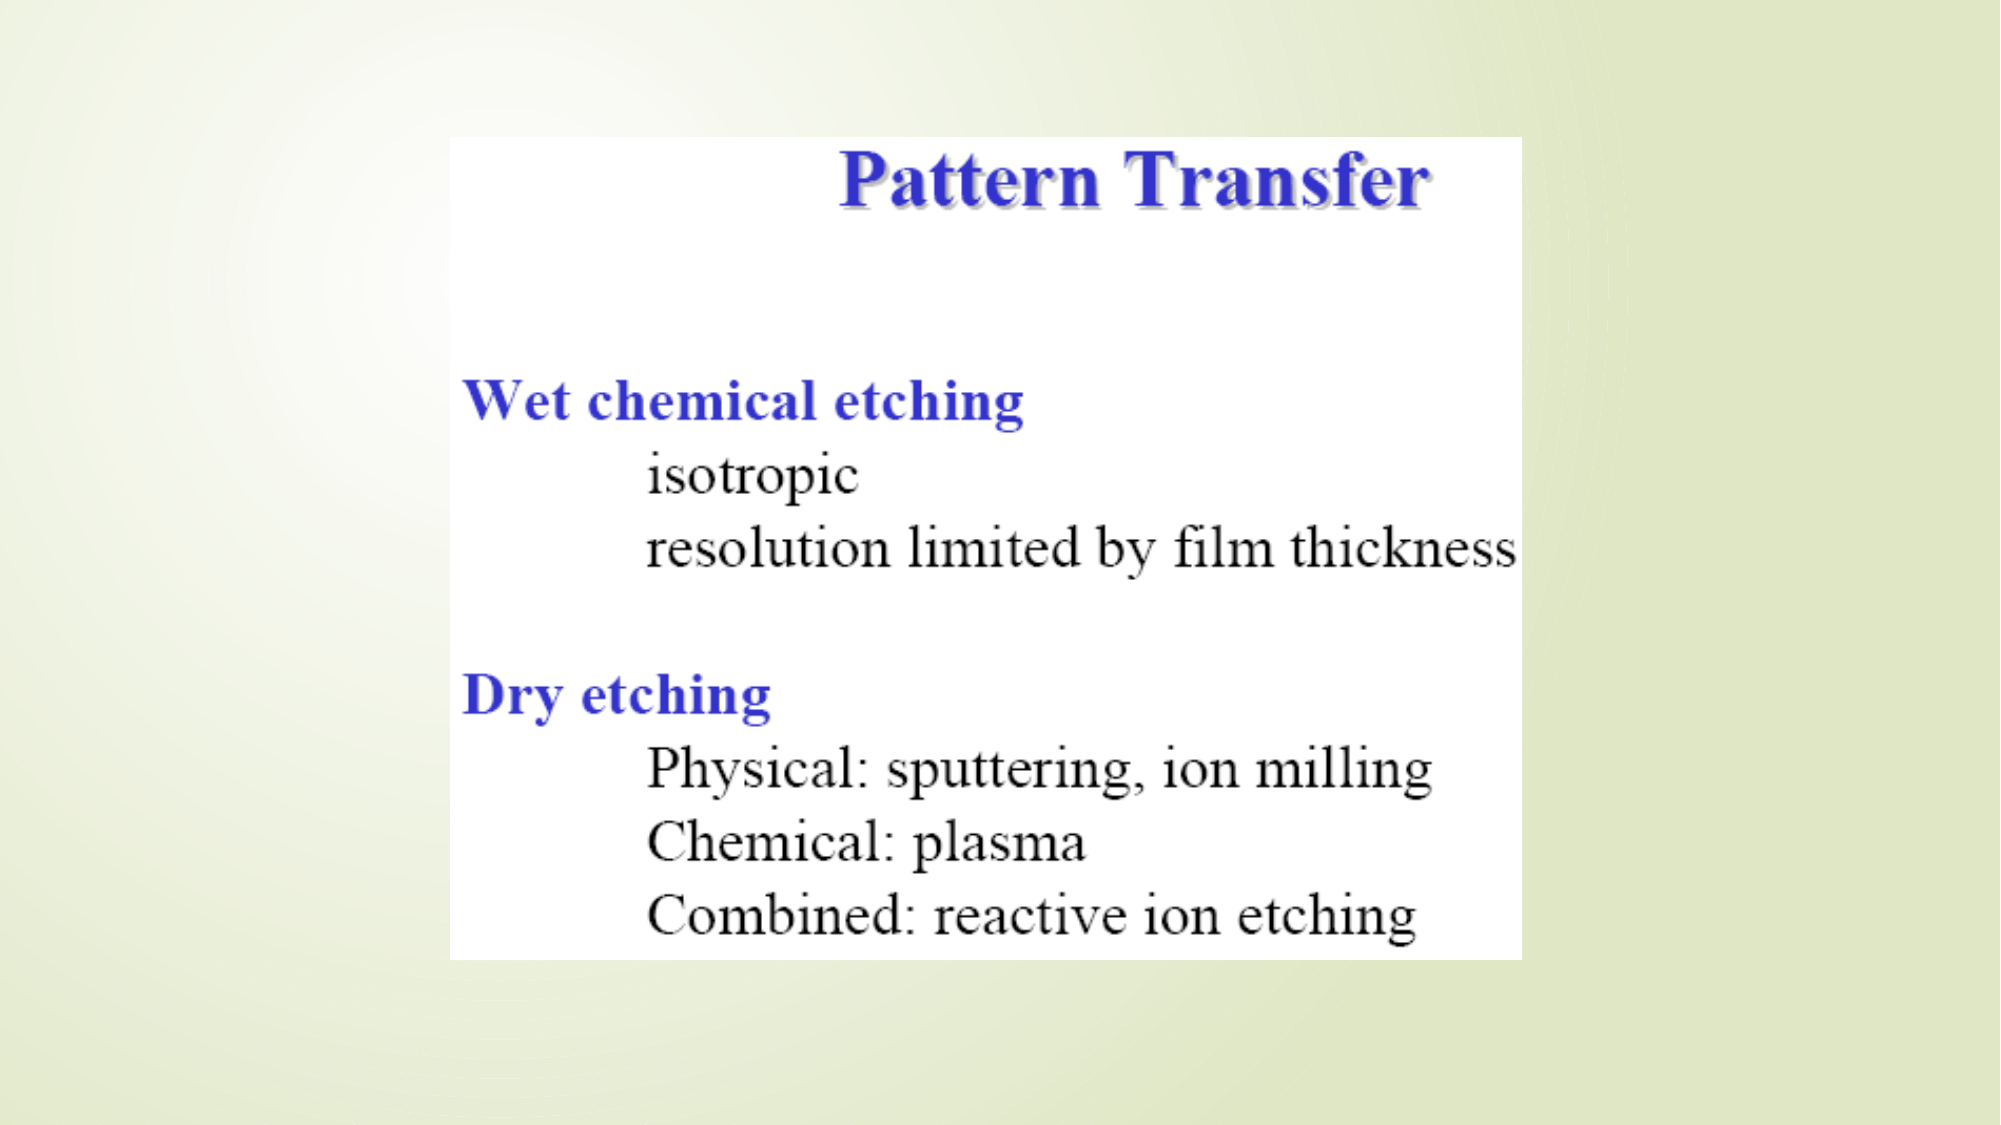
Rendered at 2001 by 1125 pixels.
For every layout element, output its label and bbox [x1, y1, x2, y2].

picture [449, 137, 1523, 961]
